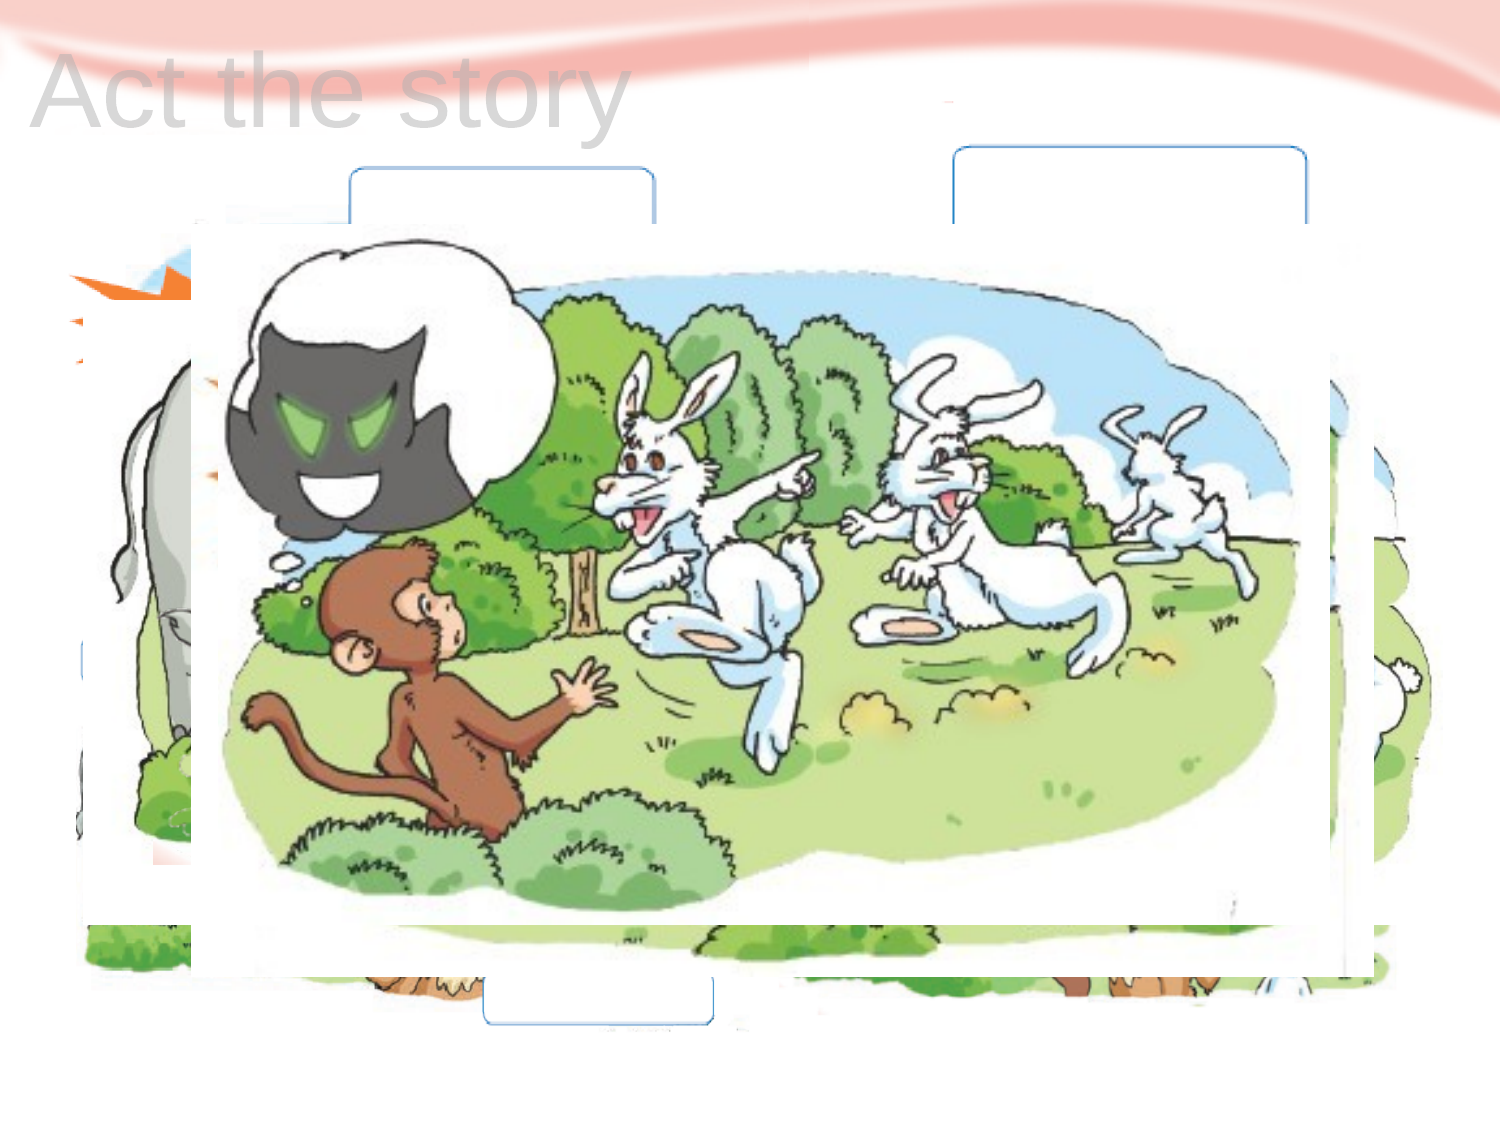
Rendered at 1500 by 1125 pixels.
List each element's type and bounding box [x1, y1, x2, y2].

picture [52, 101, 1444, 1053]
text_box [0, 0, 1500, 135]
